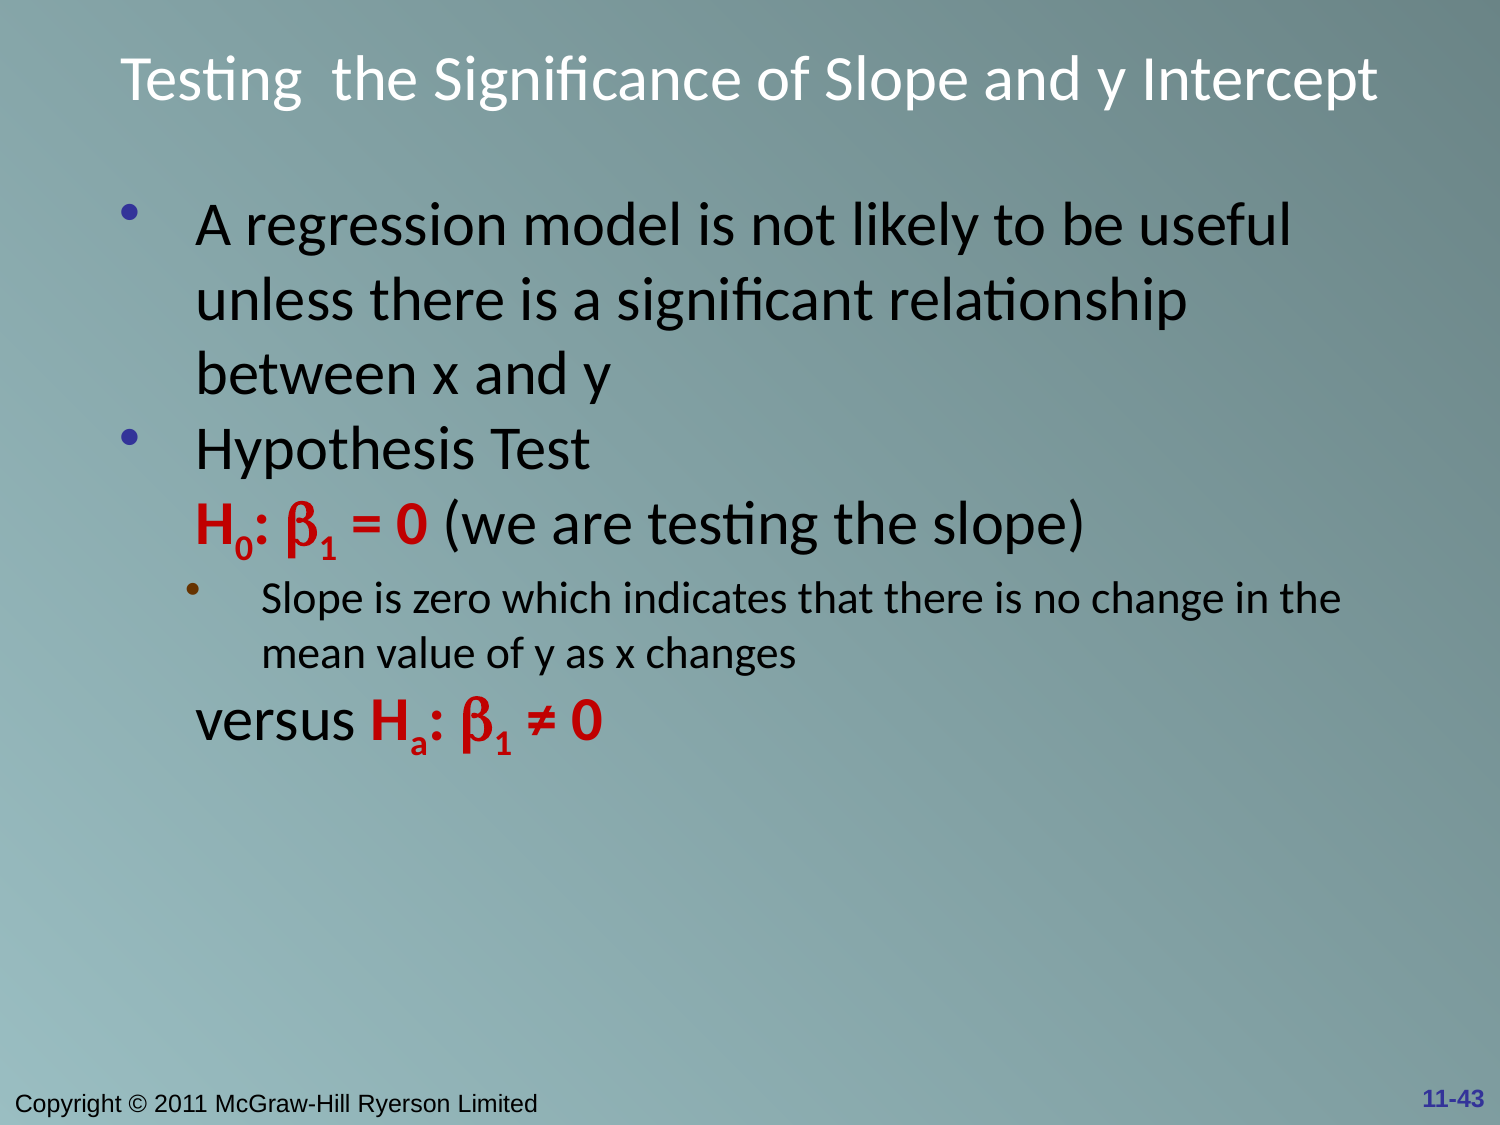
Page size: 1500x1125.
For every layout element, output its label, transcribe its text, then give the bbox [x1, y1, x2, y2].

list A regression model is not likely to be useful unless there is a significant relationship between x and y Hypothesis Test H0: b1 = 0 (we are testing the slope) Slope is zero which indicates that there is no change in the mean value of y as x changes versus Ha: b1 ≠ 0 [104, 174, 1405, 1063]
title Testing the Significance of Slope and y Intercept [99, 0, 1400, 151]
slide_number 11-43 [1149, 1074, 1500, 1125]
